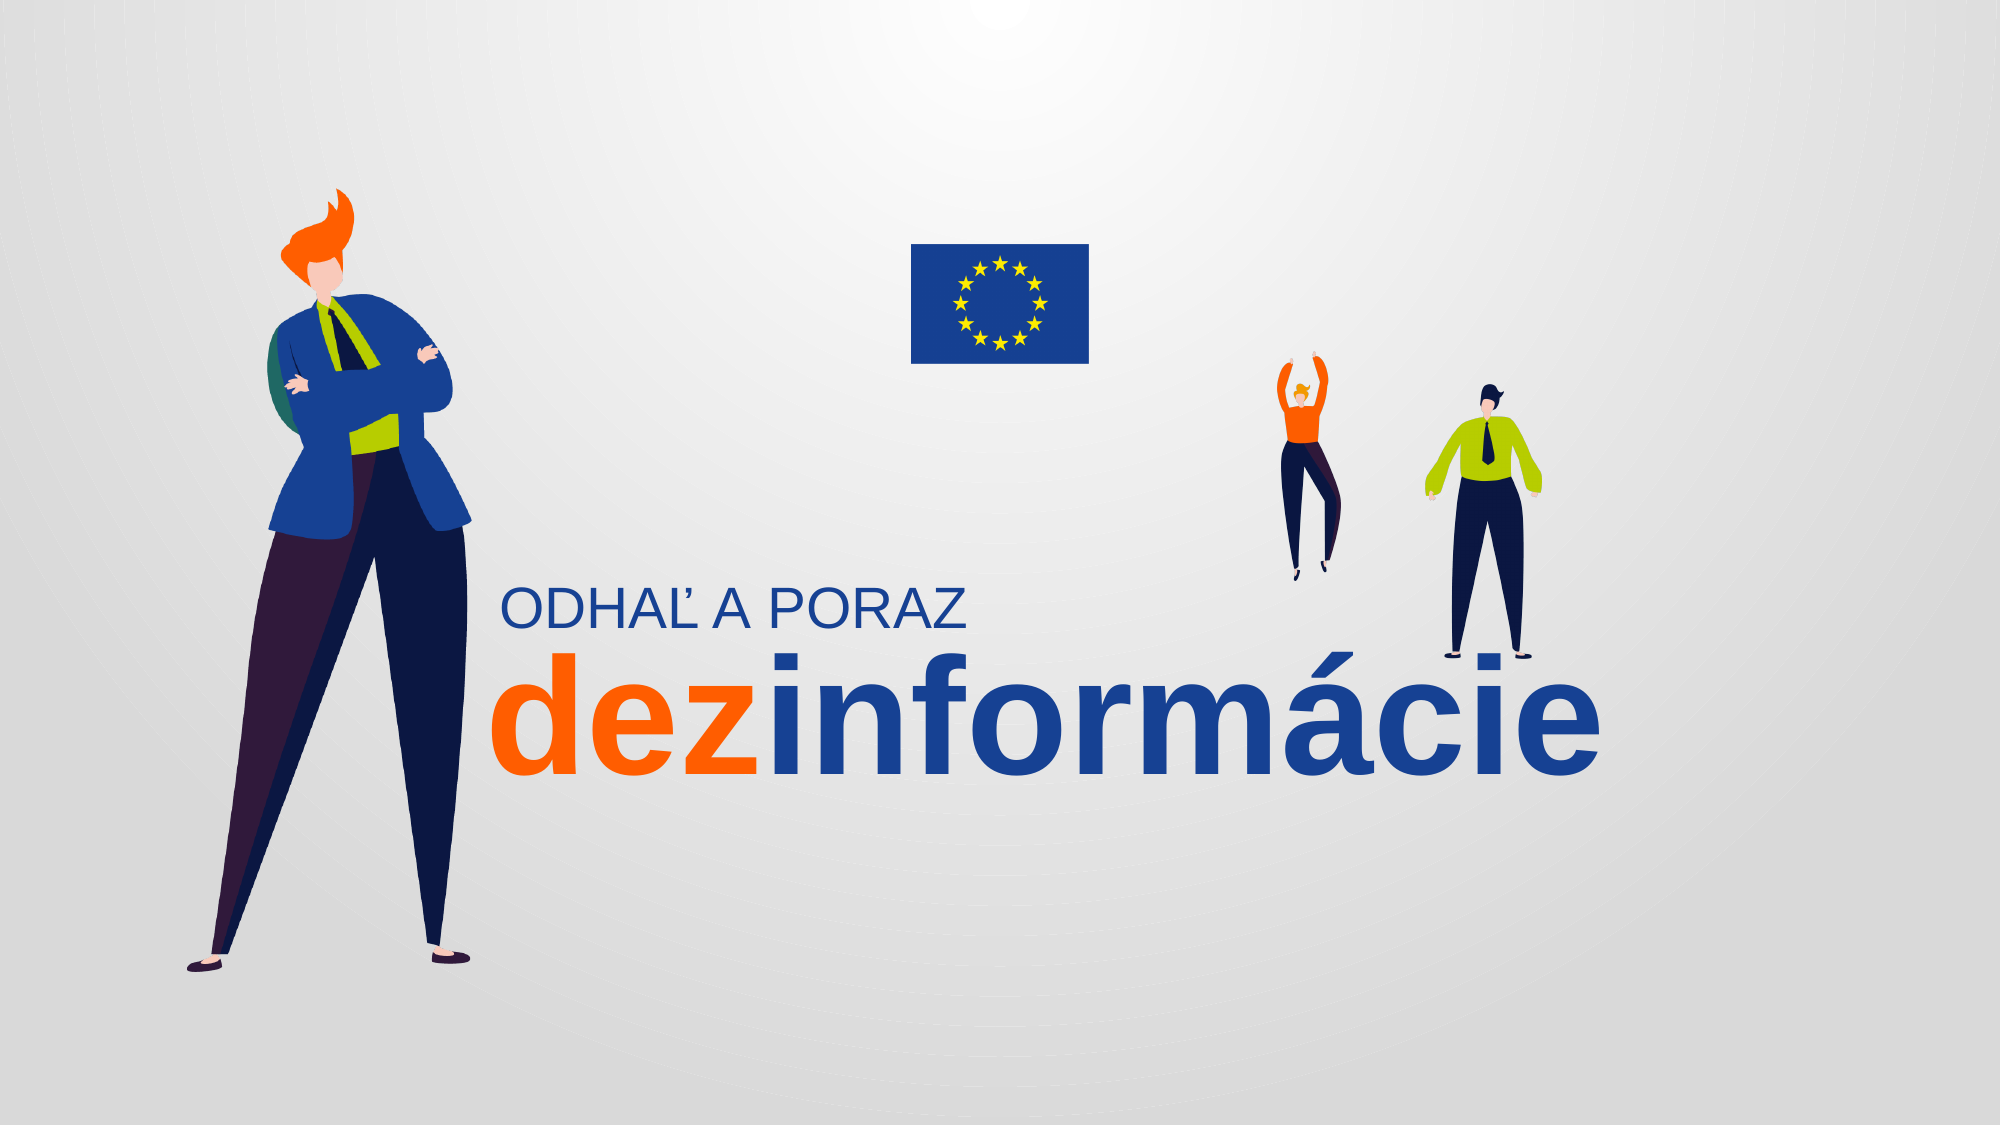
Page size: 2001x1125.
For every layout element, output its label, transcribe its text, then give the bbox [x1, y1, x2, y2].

picture [911, 244, 1089, 364]
picture [186, 188, 472, 972]
text_box ODHAĽ A PORAZ [484, 562, 1115, 648]
text_box dezinformácie [477, 600, 1974, 816]
picture [1277, 351, 1341, 582]
picture [1425, 384, 1542, 660]
